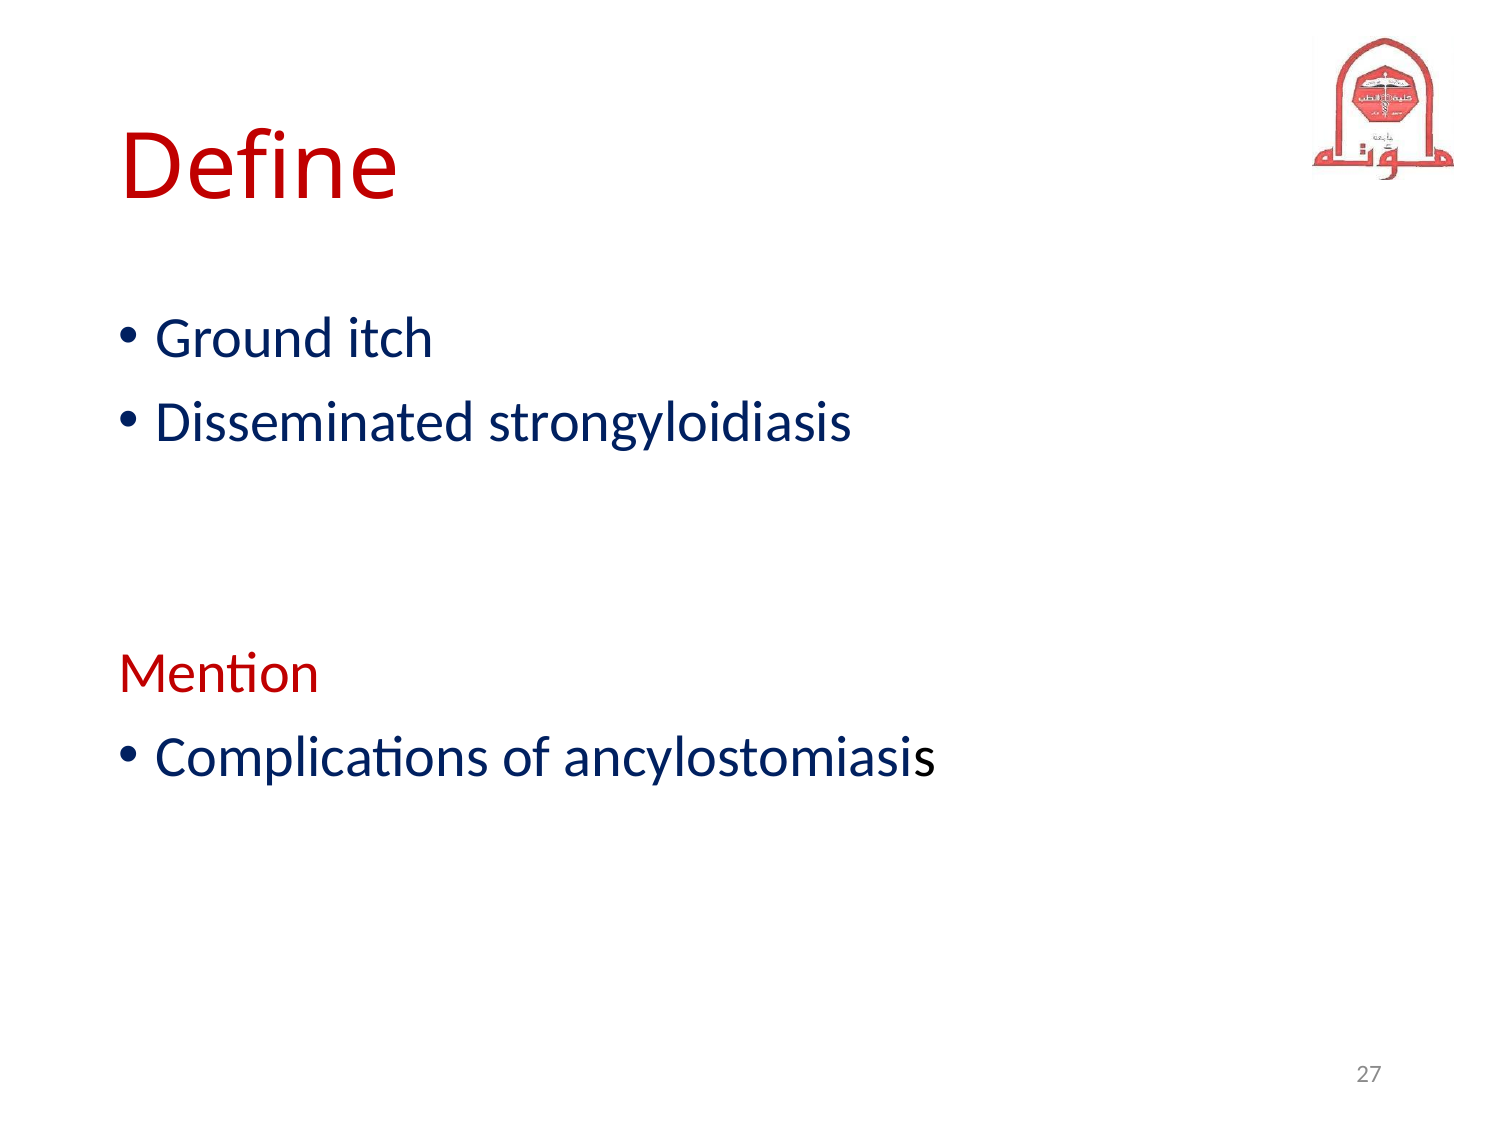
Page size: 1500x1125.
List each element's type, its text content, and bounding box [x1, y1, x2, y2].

picture [1312, 36, 1454, 180]
list Ground itch Disseminated strongyloidiasis Mention Complications of ancylostomiasis [103, 299, 1397, 1014]
slide_number 27 [1059, 1042, 1397, 1103]
title Define [103, 59, 1397, 278]
